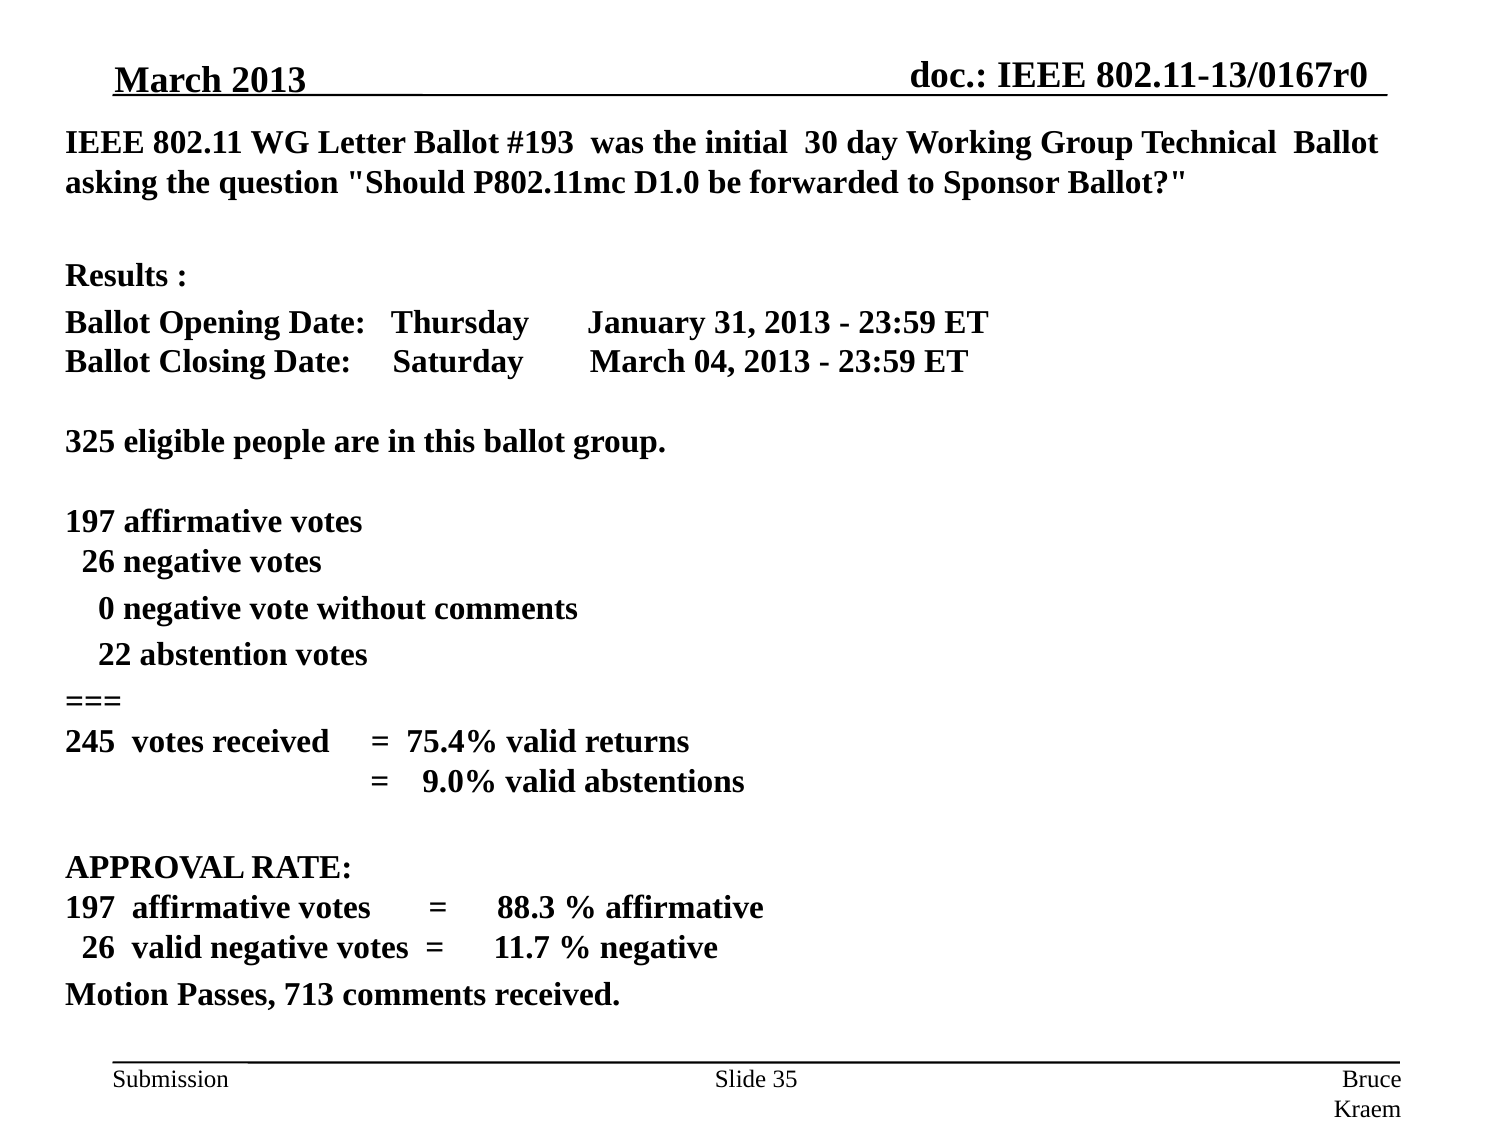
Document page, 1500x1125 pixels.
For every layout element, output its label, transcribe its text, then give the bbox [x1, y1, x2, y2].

footer Bruce Kraemer (Marvell) [1325, 1062, 1402, 1093]
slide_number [114, 54, 309, 100]
list IEEE 802.11 WG Letter Ballot #193 was the initial 30 day Working Group Technical Ballot asking the question "Should P802.11mc D1.0 be forwarded to Sponsor Ballot?" Results : Ballot Opening Date: Thursday January 31, 2013 - 23:59 ET Ballot Closing Date: Saturday March 04, 2013 - 23:59 ET 325 eligible people are in this ballot group. 197 affirmative votes 26 negative votes 0 negative vote without comments 22 abstention votes === 245 votes received = 75.4% valid returns = 9.0% valid abstentions APPROVAL RATE: 197 affirmative votes = 88.3 % affirmative 26 valid negative votes = 11.7 % negative Motion Passes, 713 comments received. [50, 112, 1488, 1050]
slide_number Slide 35 [712, 1062, 800, 1093]
